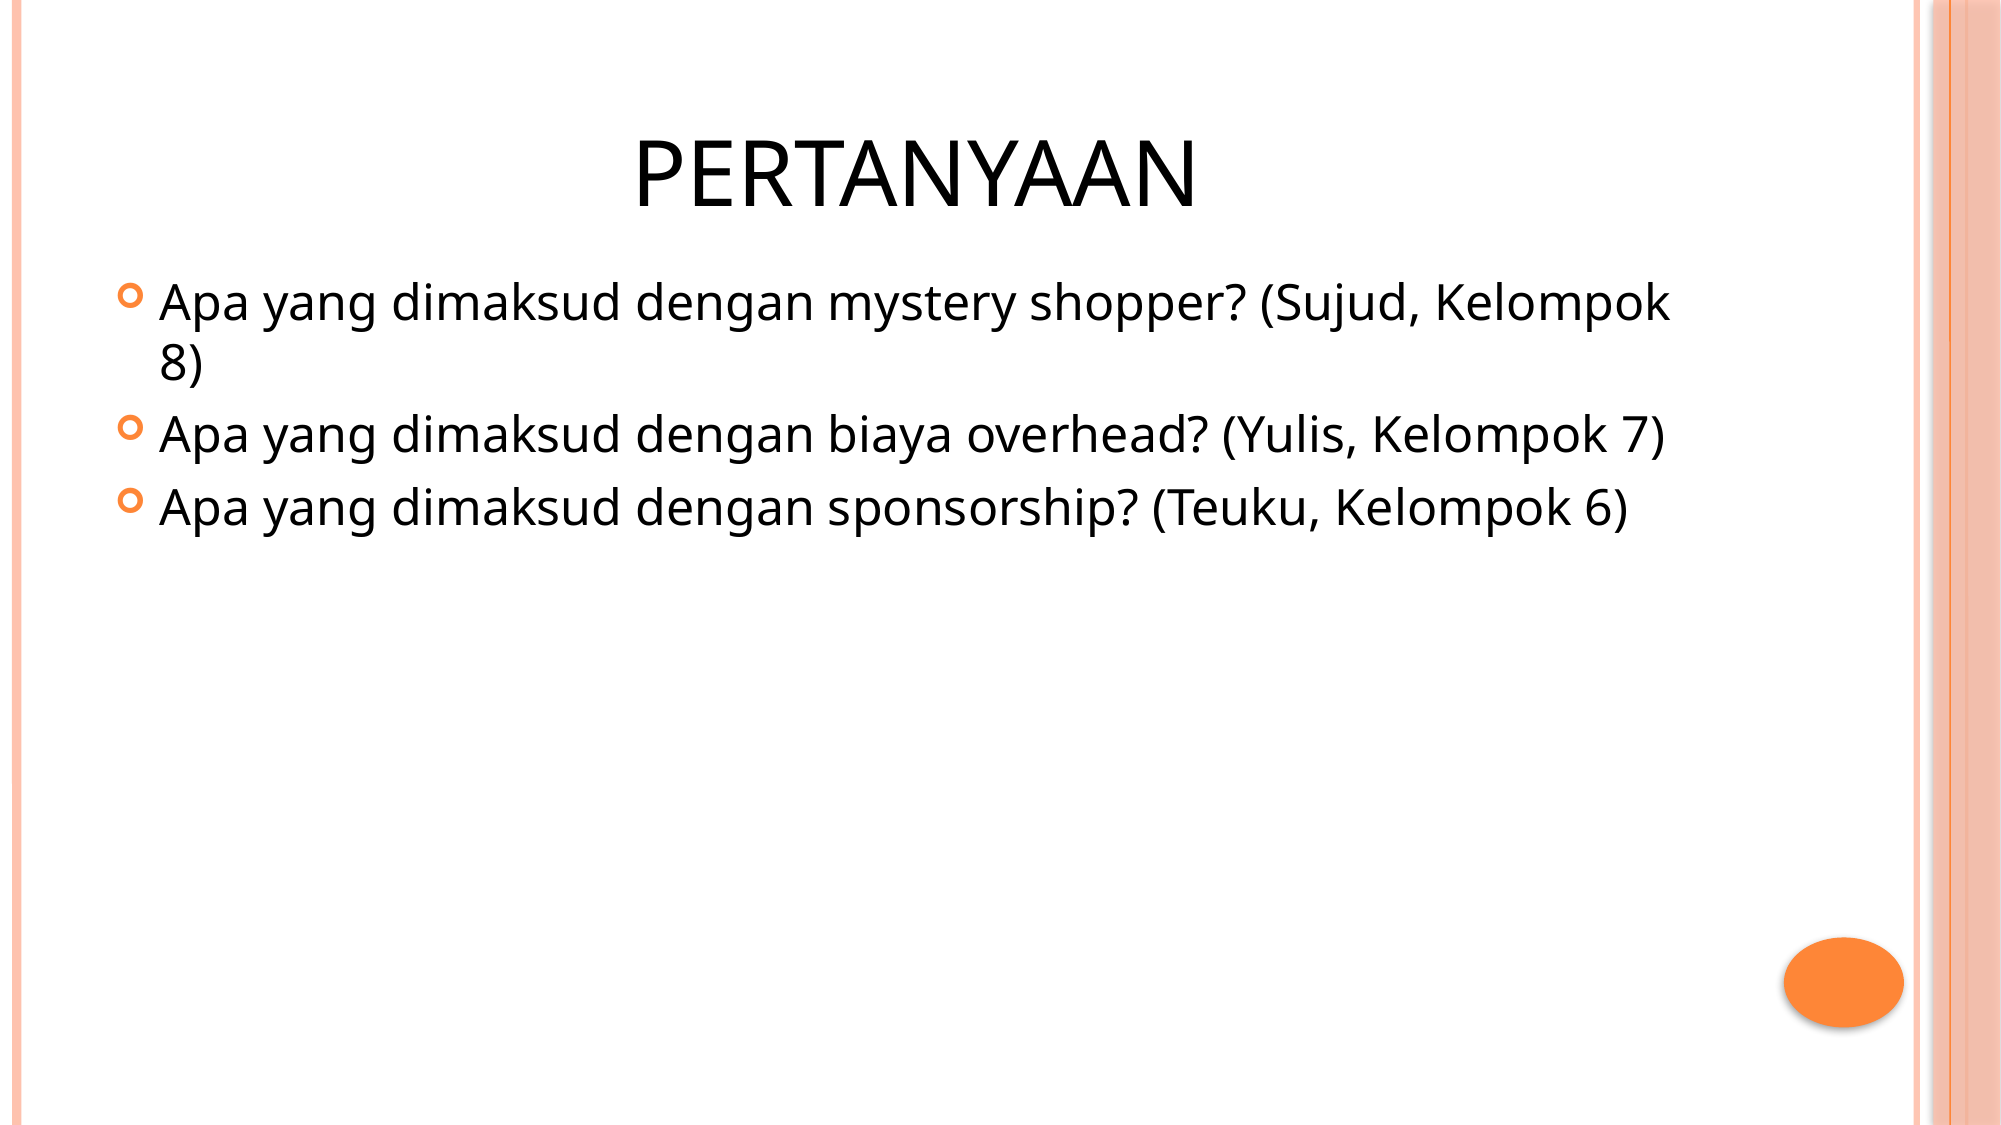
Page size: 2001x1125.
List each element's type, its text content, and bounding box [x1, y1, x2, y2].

title Pertanyaan [99, 45, 1734, 233]
list Apa yang dimaksud dengan mystery shopper? (Sujud, Kelompok 8) Apa yang dimaksud dengan biaya overhead? (Yulis, Kelompok 7) Apa yang dimaksud dengan sponsorship? (Teuku, Kelompok 6) [99, 262, 1734, 1062]
